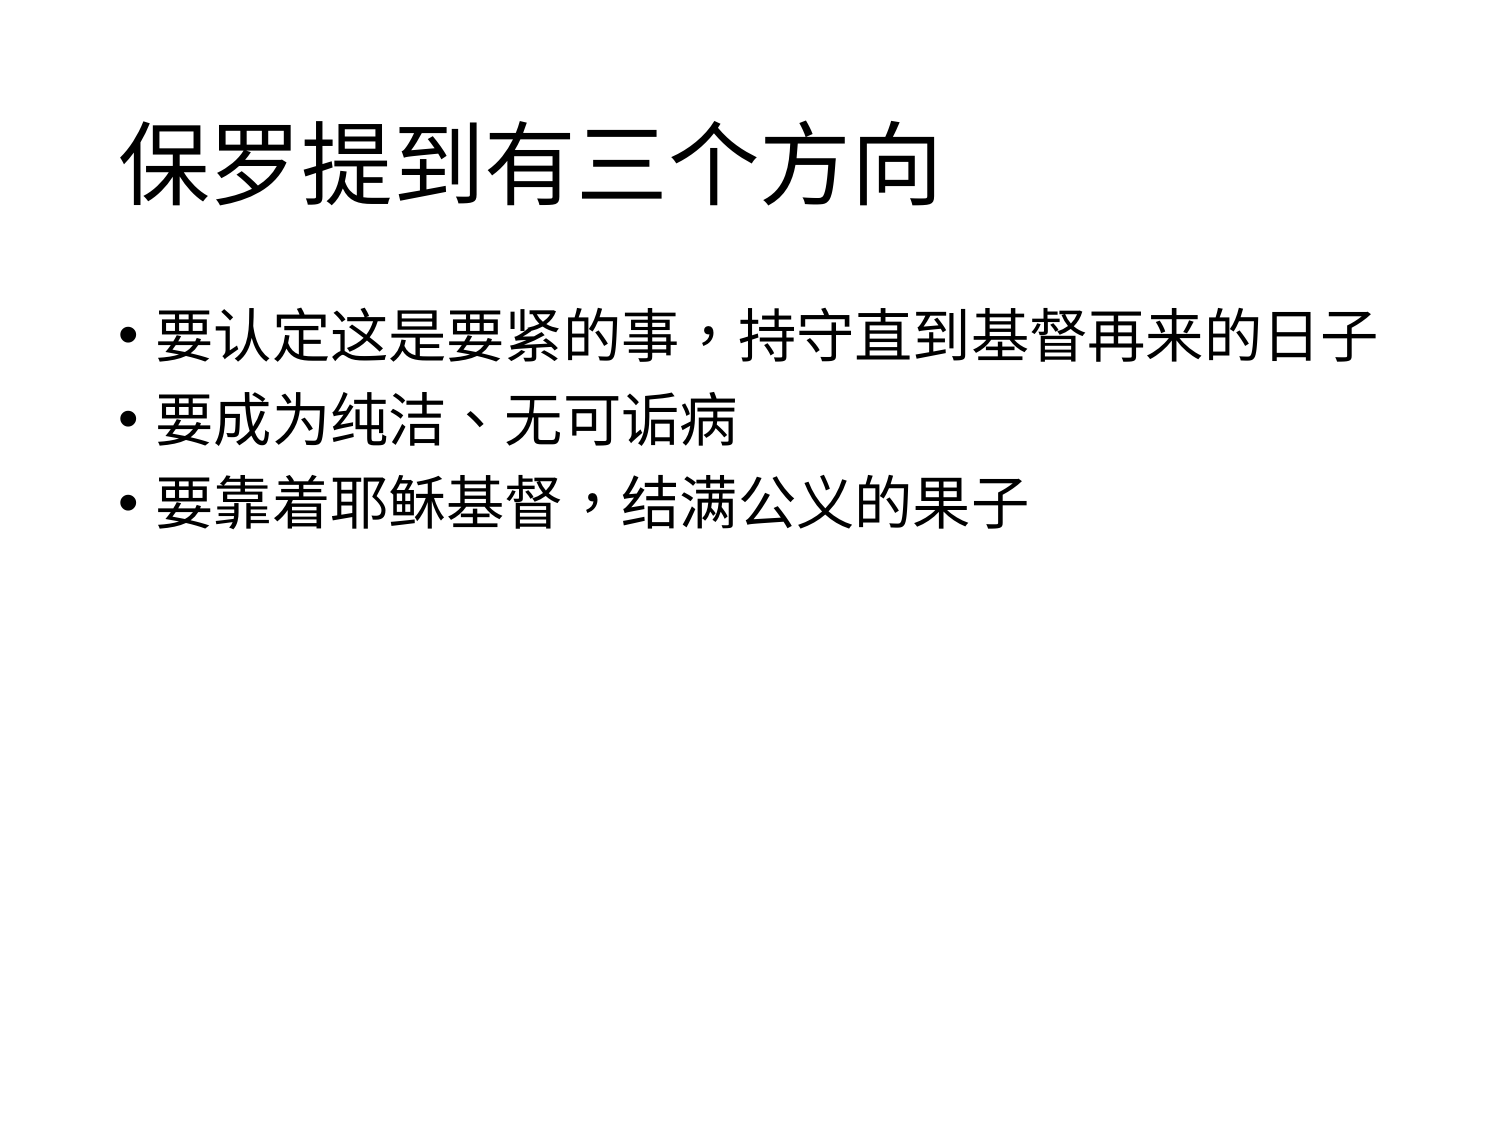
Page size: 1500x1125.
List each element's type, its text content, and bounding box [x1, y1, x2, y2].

title 保罗提到有三个方向 [103, 59, 1397, 278]
list 要认定这是要紧的事，持守直到基督再来的日子 要成为纯洁、无可诟病 要靠着耶稣基督，结满公义的果子 [103, 299, 1397, 1014]
